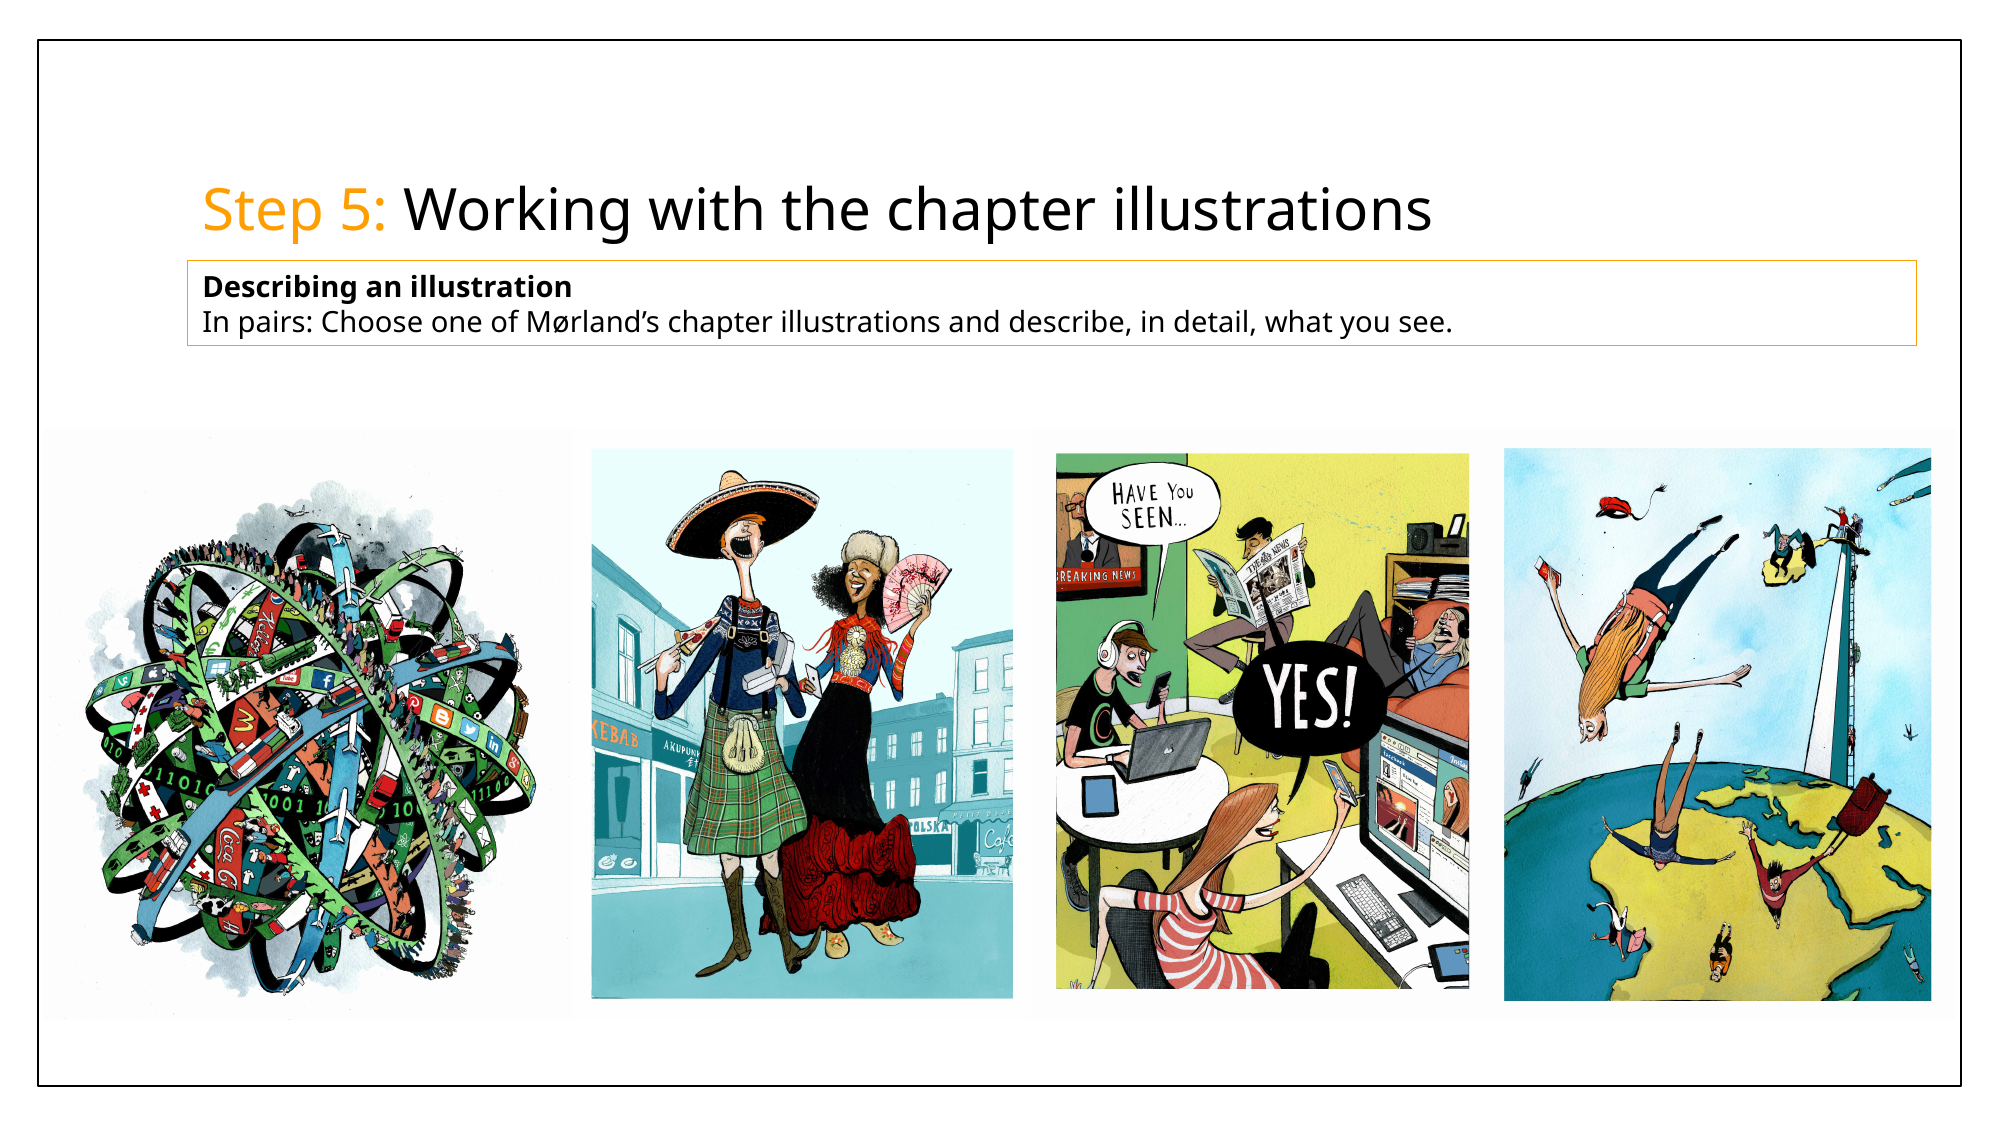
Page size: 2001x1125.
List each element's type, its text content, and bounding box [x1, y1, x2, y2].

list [42, 428, 571, 1021]
text_box Describing an illustration In pairs: Choose one of Mørland’s chapter illustrations and describe, in detail, what you see. [187, 260, 1917, 346]
title Step 5: Working with the chapter illustrations [187, 99, 1808, 260]
picture [572, 428, 1956, 1021]
